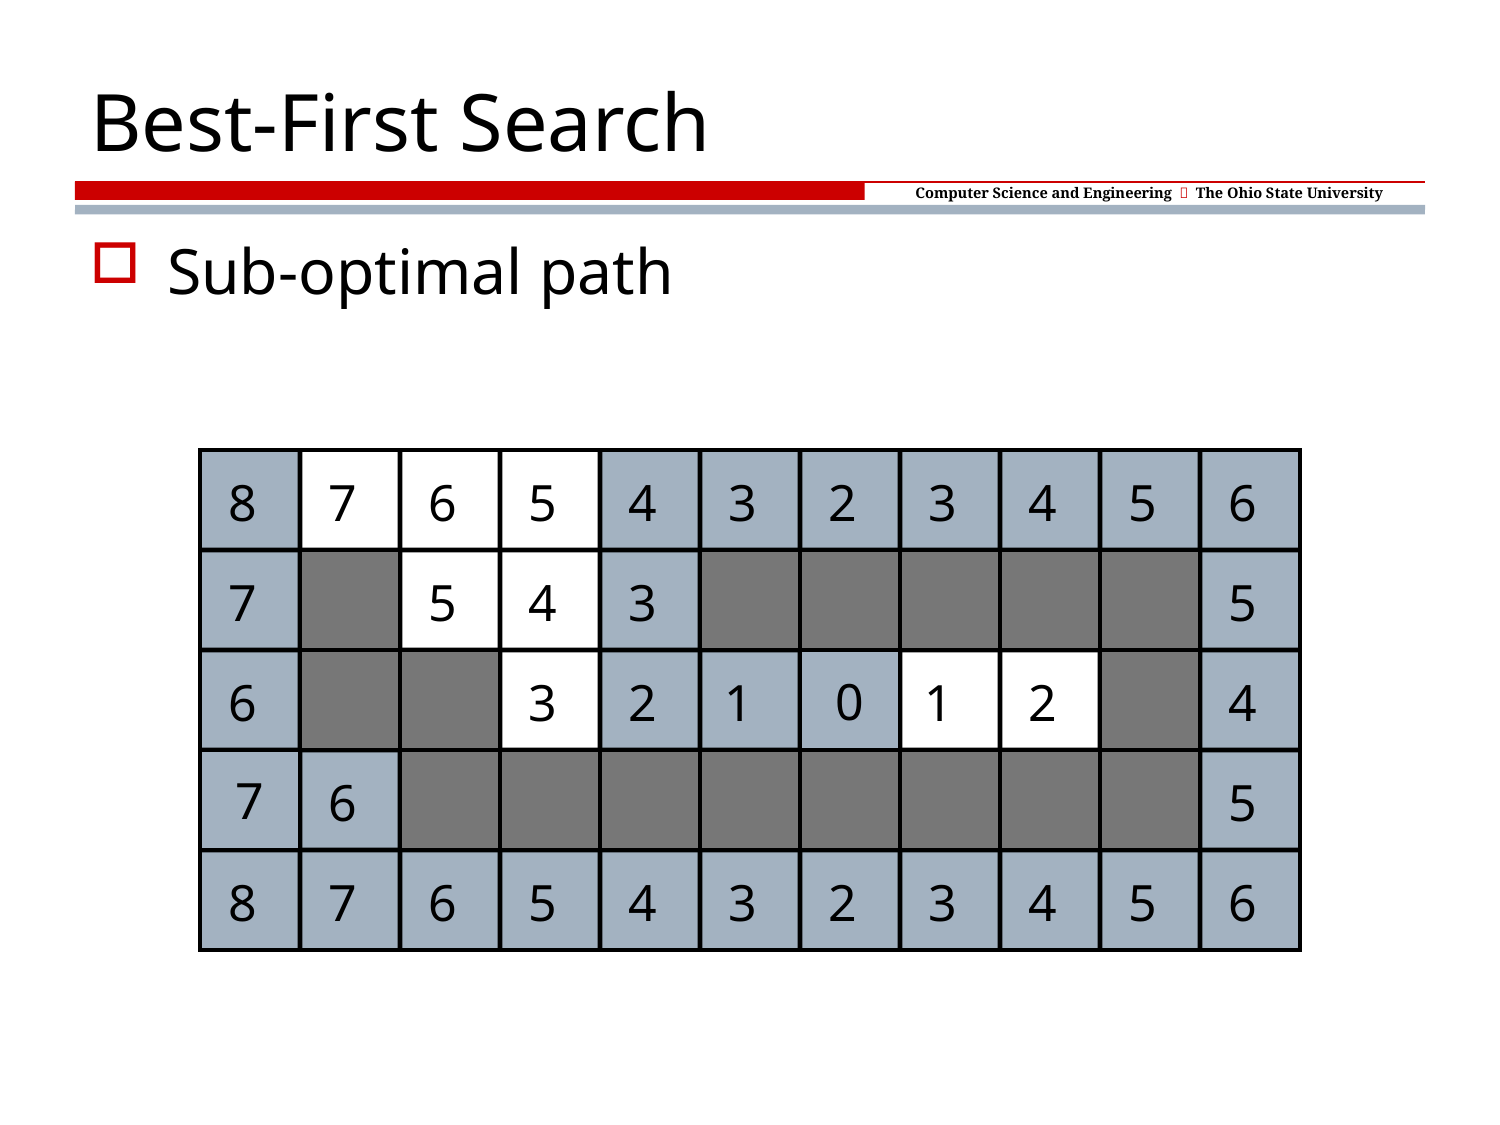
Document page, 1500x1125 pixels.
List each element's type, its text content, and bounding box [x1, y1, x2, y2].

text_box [199, 449, 1301, 951]
list Sub-optimal path [75, 224, 1425, 1088]
title Best-First Search [75, 37, 1425, 175]
